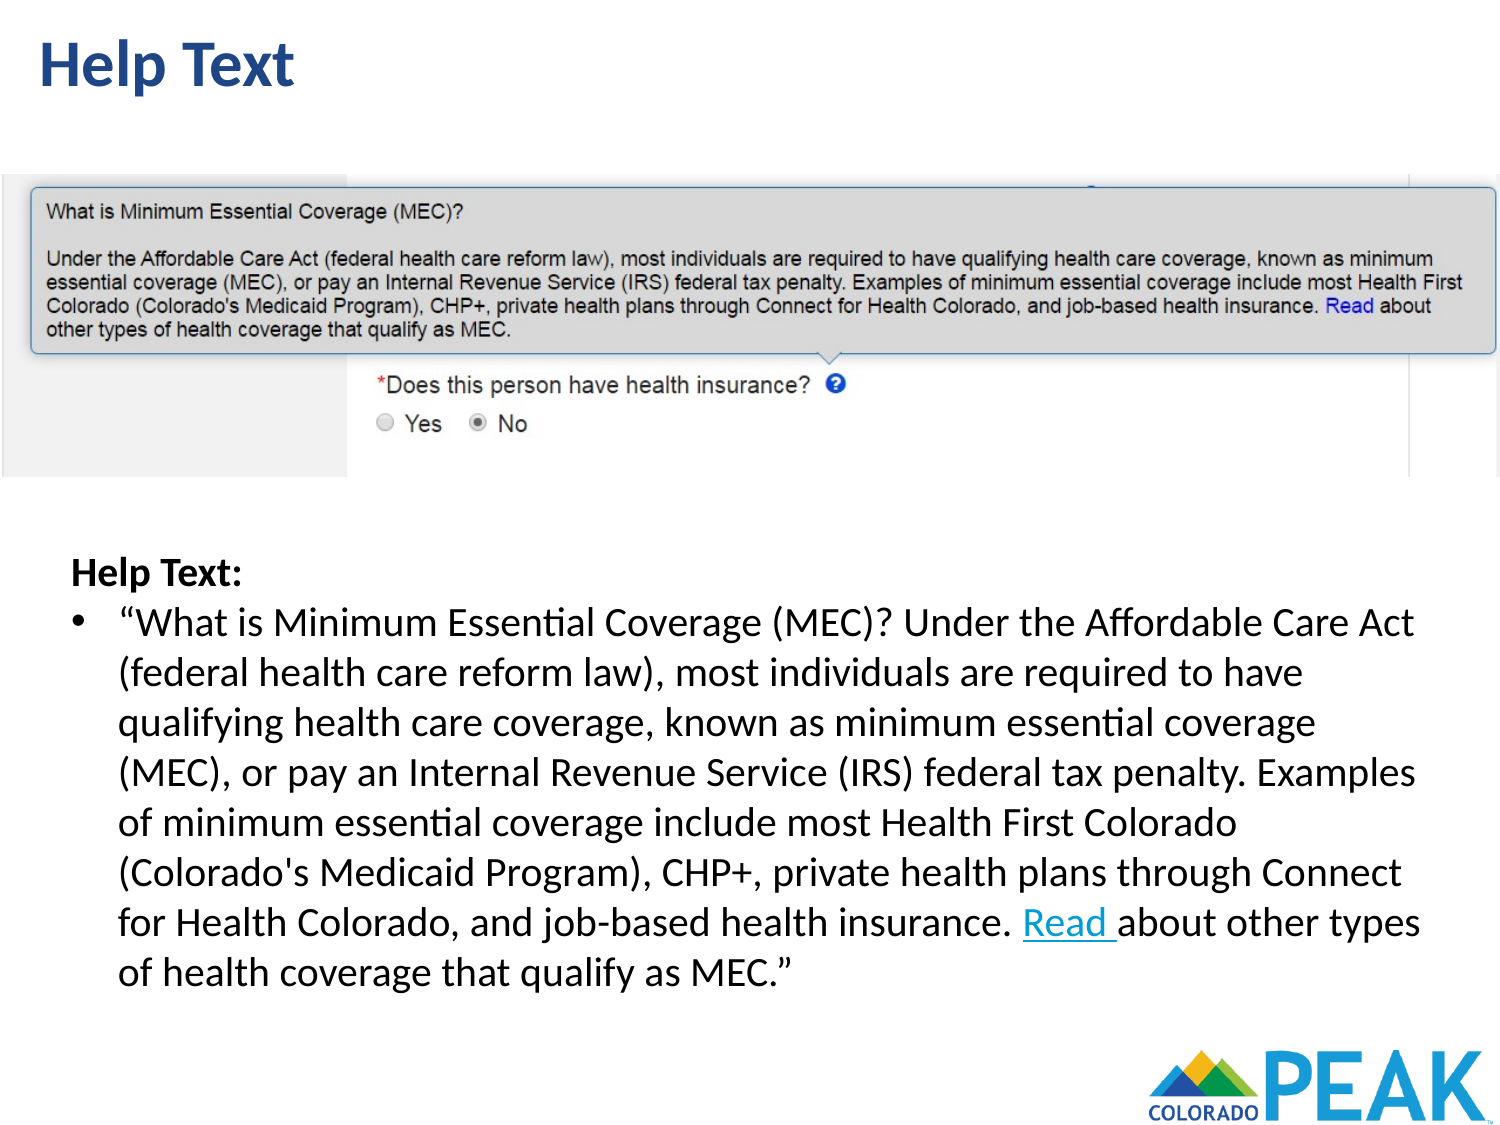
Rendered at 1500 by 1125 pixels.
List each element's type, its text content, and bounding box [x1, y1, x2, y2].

picture [1149, 1050, 1493, 1125]
picture [0, 174, 1500, 477]
text_box Help Text: “What is Minimum Essential Coverage (MEC)? Under the Affordable Care Act (federal health care reform law), most individuals are required to have qualifying health care coverage, known as minimum essential coverage (MEC), or pay an Internal Revenue Service (IRS) federal tax penalty. Examples of minimum essential coverage include most Health First Colorado (Colorado's Medicaid Program), CHP+, private health plans through Connect for Health Colorado, and job-based health insurance. Read about other types of health coverage that qualify as MEC.” [56, 537, 1444, 1003]
title Help Text [24, 12, 1238, 173]
